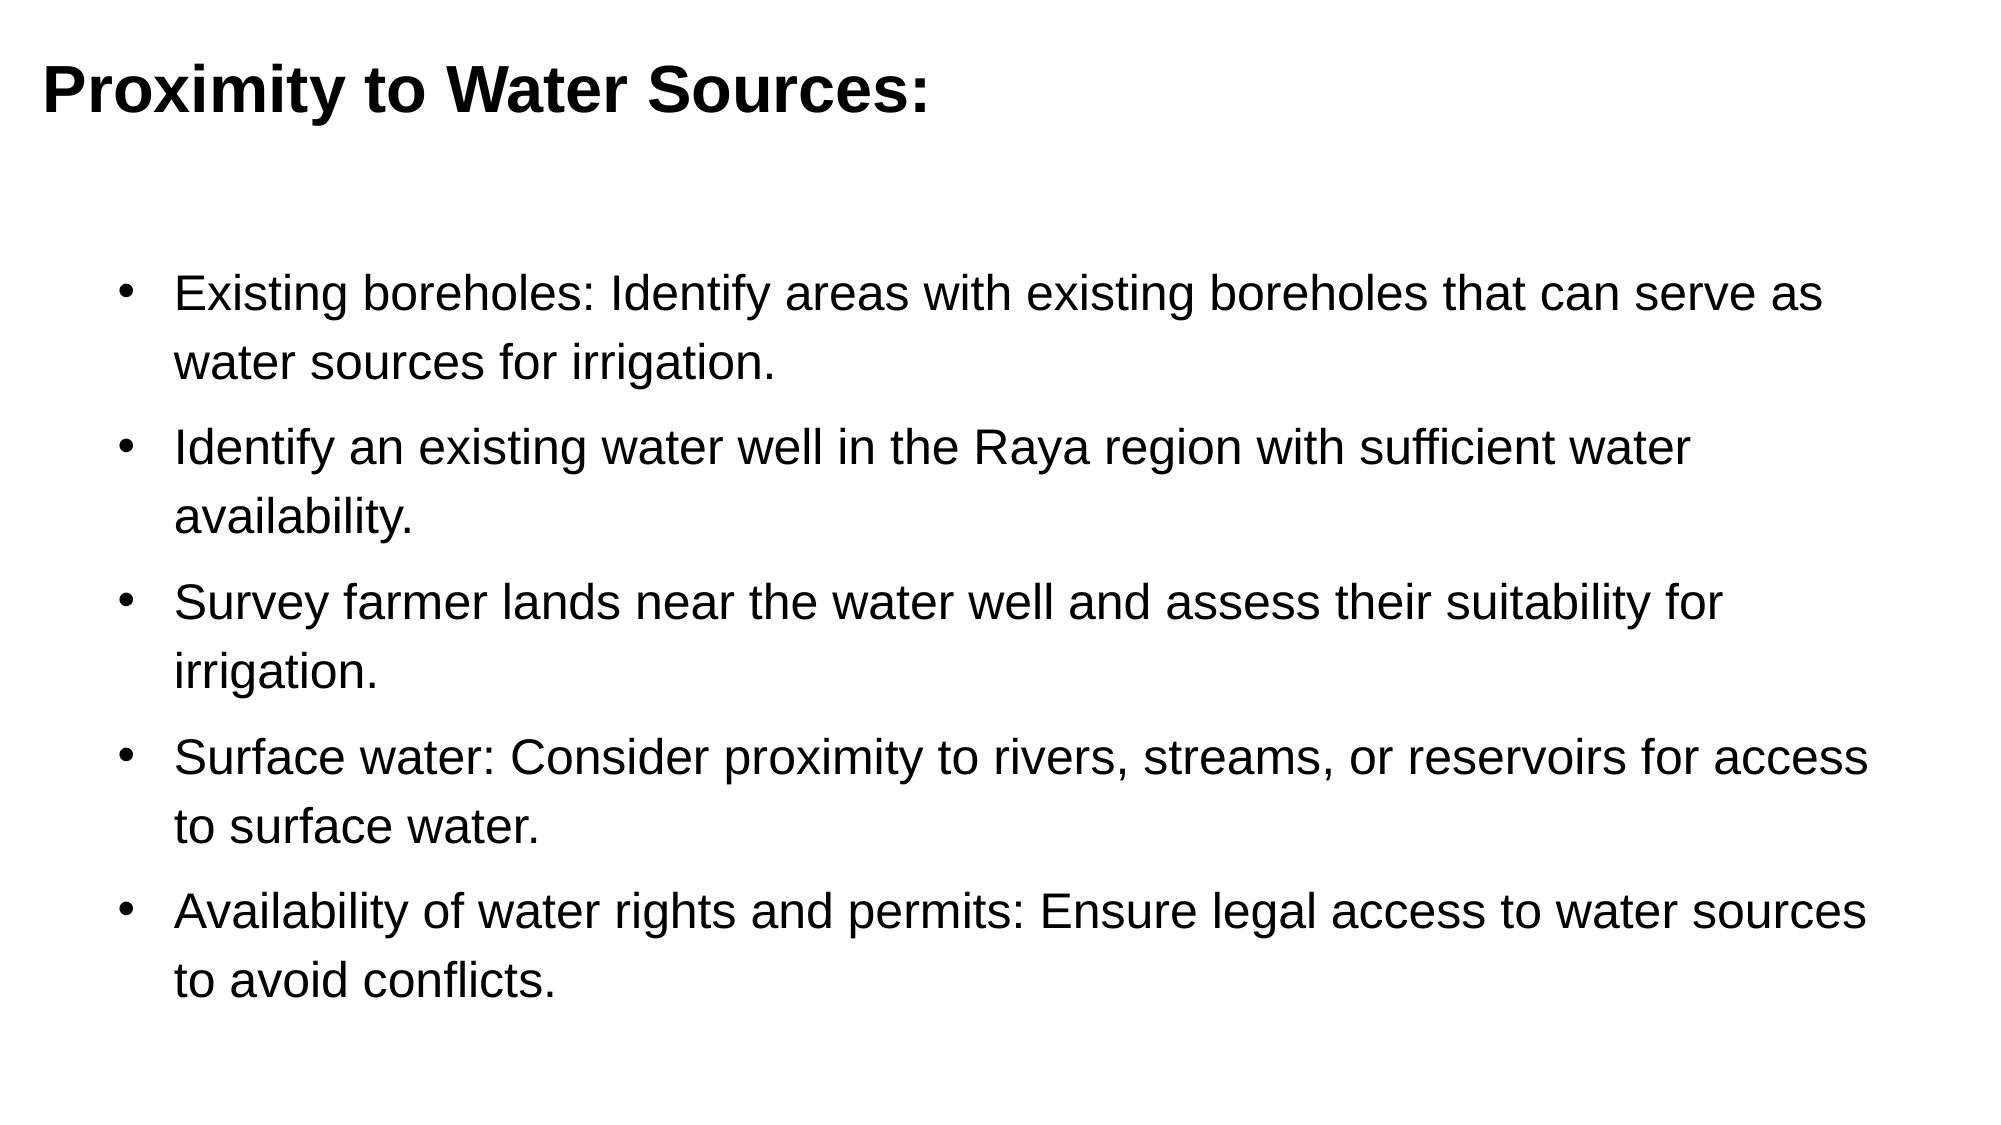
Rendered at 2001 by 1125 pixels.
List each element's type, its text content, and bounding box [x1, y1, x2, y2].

text_box Proximity to Water Sources: Existing boreholes: Identify areas with existing boreholes that can serve as water sources for irrigation. Identify an existing water well in the Raya region with sufficient water availability. Survey farmer lands near the water well and assess their suitability for irrigation. Surface water: Consider proximity to rivers, streams, or reservoirs for access to surface water. Availability of water rights and permits: Ensure legal access to water sources to avoid conflicts. [27, 26, 1916, 1101]
